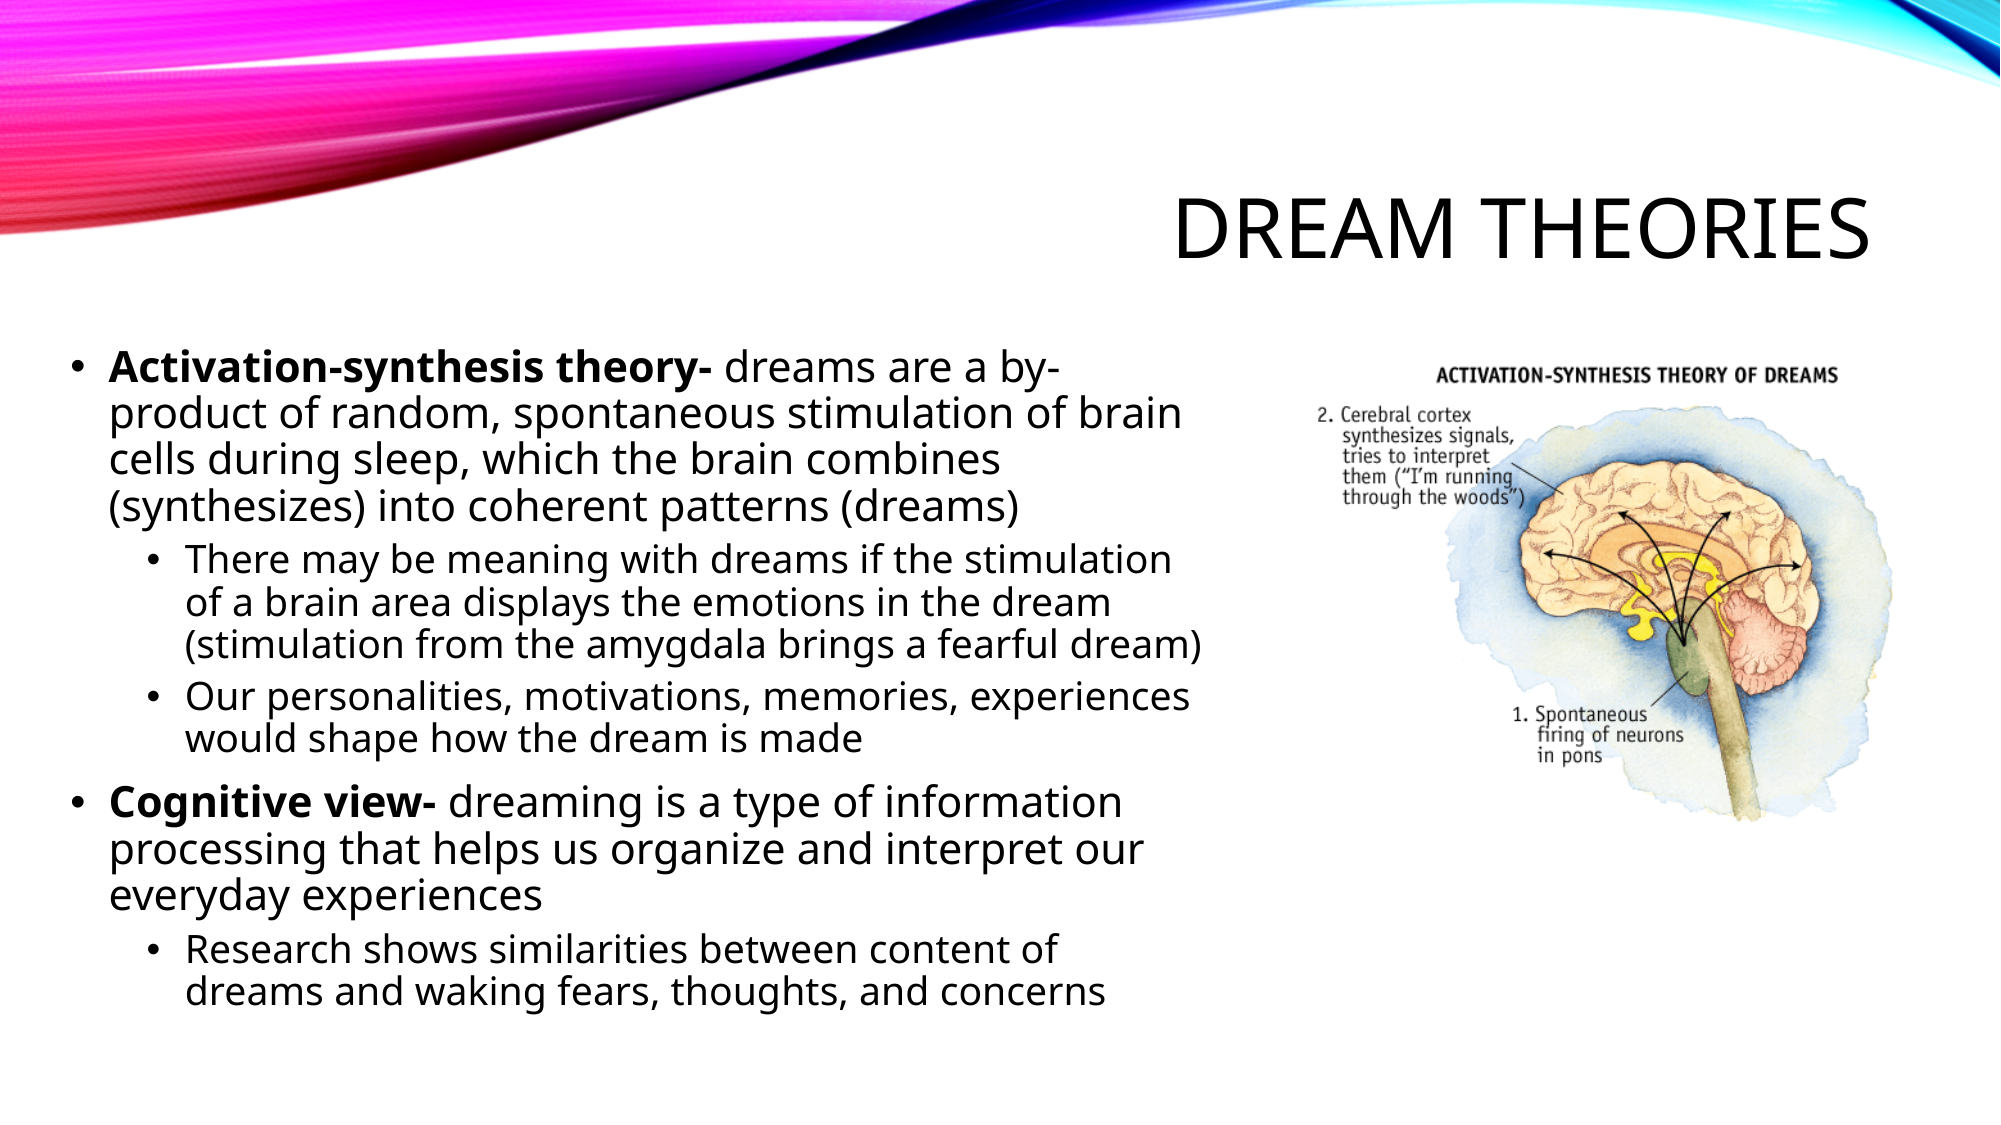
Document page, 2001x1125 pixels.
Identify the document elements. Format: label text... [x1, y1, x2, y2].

picture [1910, 0, 2000, 45]
title Dream theories [474, 125, 1888, 337]
picture [1222, 337, 1993, 851]
picture [1890, 0, 2000, 75]
picture [0, 0, 2000, 237]
list Activation-synthesis theory- dreams are a by-product of random, spontaneous stimulation of brain cells during sleep, which the brain combines (synthesizes) into coherent patterns (dreams) There may be meaning with dreams if the stimulation of a brain area displays the emotions in the dream (stimulation from the amygdala brings a fearful dream) Our personalities, motivations, memories, experiences would shape how the dream is made Cognitive view- dreaming is a type of information processing that helps us organize and interpret our everyday experiences Research shows similarities between content of dreams and waking fears, thoughts, and concerns [55, 337, 1224, 1023]
